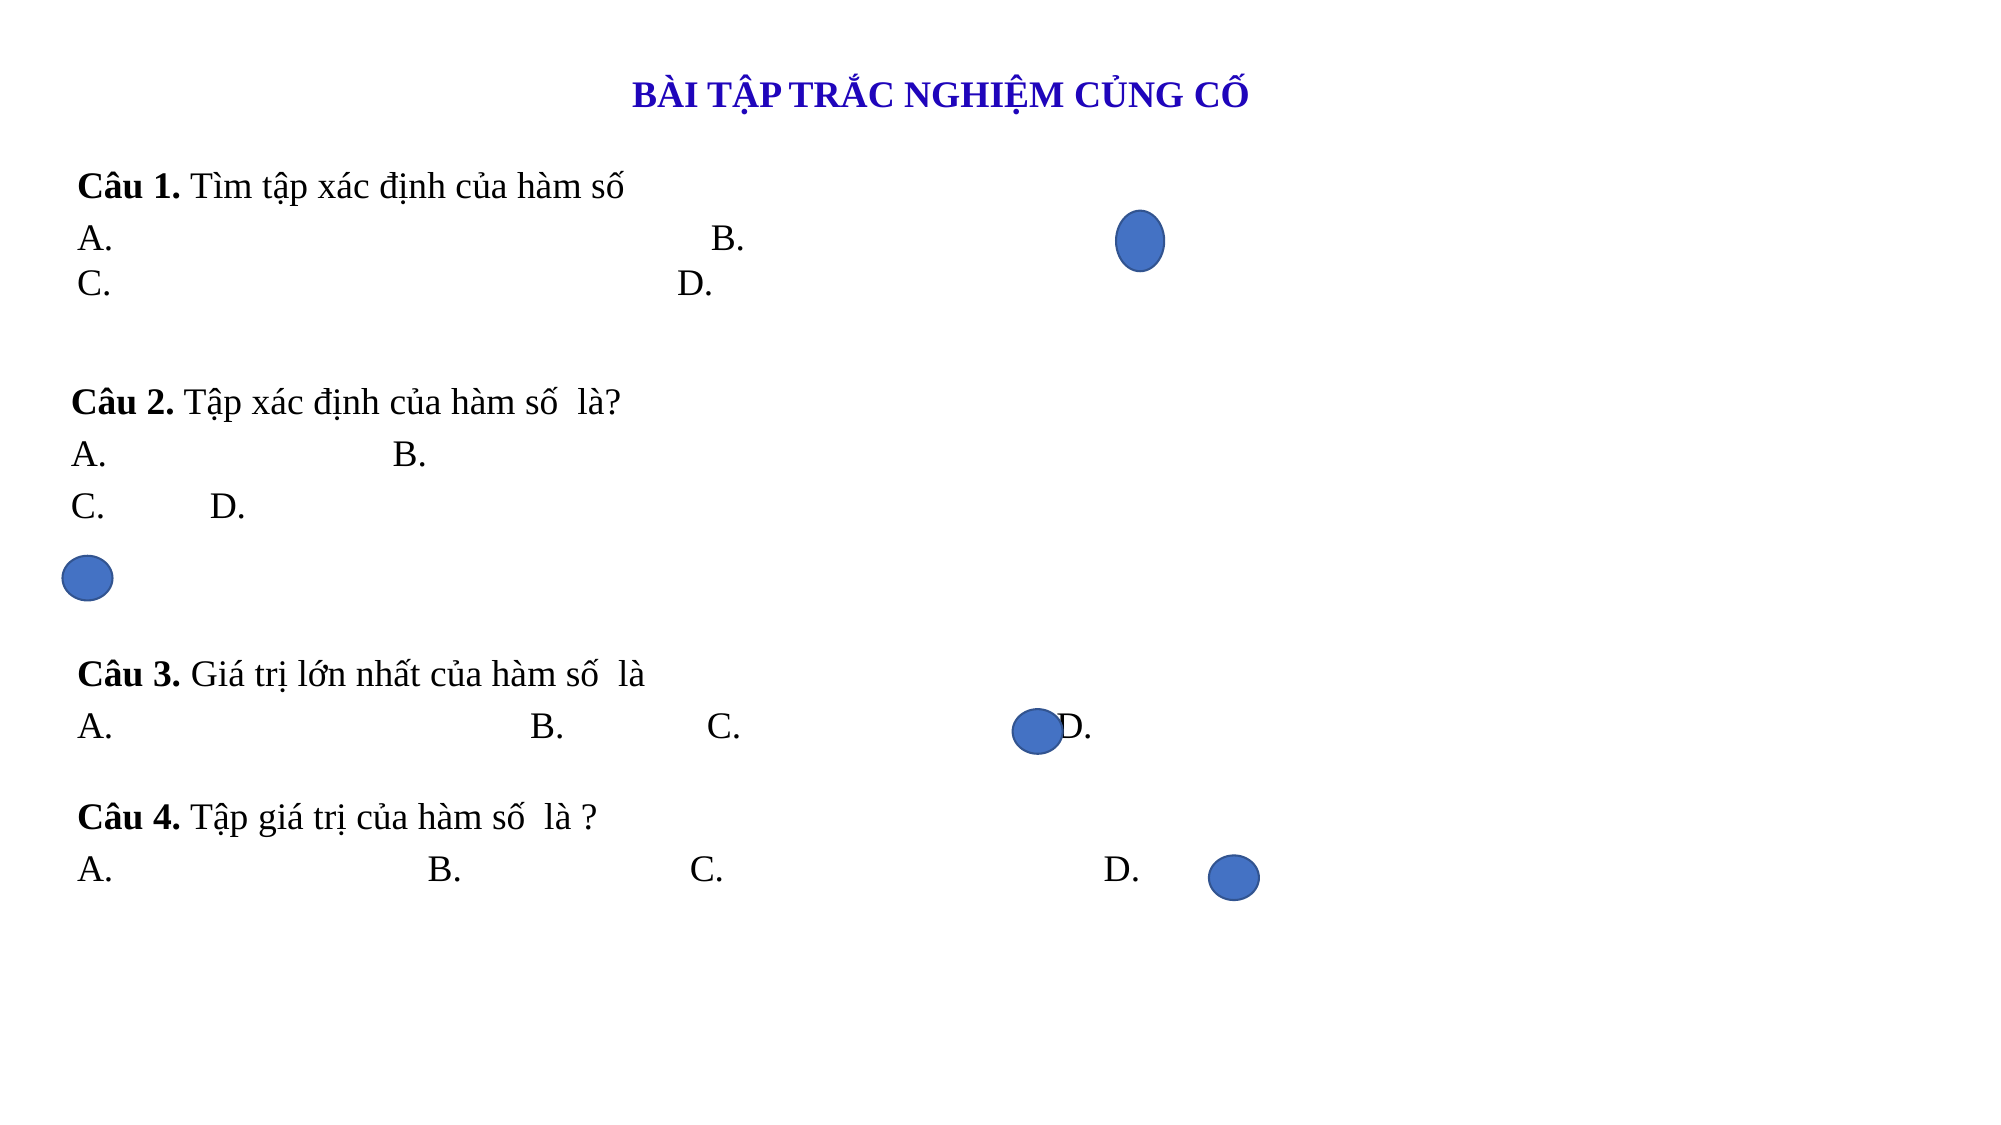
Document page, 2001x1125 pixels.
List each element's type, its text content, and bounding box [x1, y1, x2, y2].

text_box [1011, 708, 1064, 755]
text_box BÀI TẬP TRẮC NGHIỆM CỦNG CỐ [617, 62, 1286, 123]
text_box [61, 554, 114, 602]
text_box [1207, 854, 1260, 902]
text_box [1114, 209, 1166, 273]
